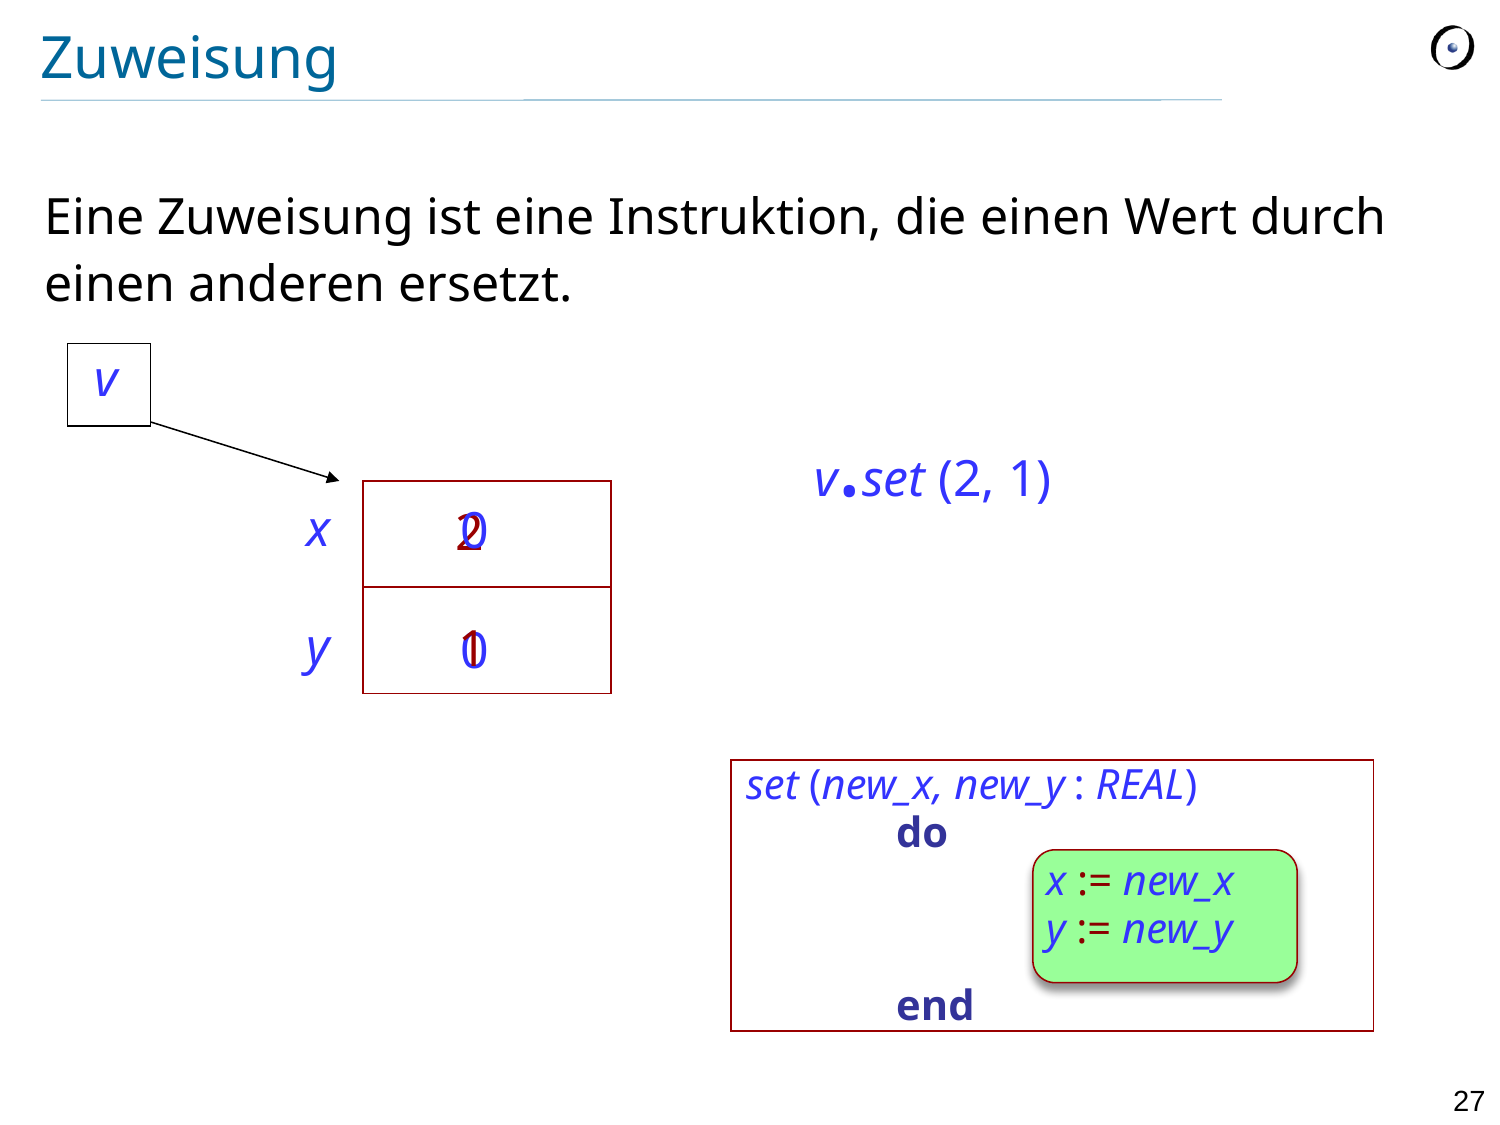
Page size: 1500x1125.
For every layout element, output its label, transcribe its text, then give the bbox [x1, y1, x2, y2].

list Eine Zuweisung ist eine Instruktion, die einen Wert durch einen anderen ersetzt. [29, 171, 1460, 315]
title Zuweisung [40, 18, 1344, 91]
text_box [67, 338, 222, 427]
text_box y [292, 606, 470, 682]
picture [1429, 20, 1476, 72]
text_box 2 [440, 492, 536, 568]
text_box [363, 480, 611, 587]
text_box x [292, 488, 470, 564]
text_box v.set (2, 1) [799, 397, 1225, 522]
text_box [363, 587, 611, 694]
text_box 0 [445, 491, 541, 566]
text_box [188, 434, 340, 484]
text_box 1 [443, 609, 538, 684]
text_box 0 [445, 610, 541, 686]
text_box set (new_x, new_y : REAL) do x := new_x y := new_y end [731, 759, 1374, 1032]
